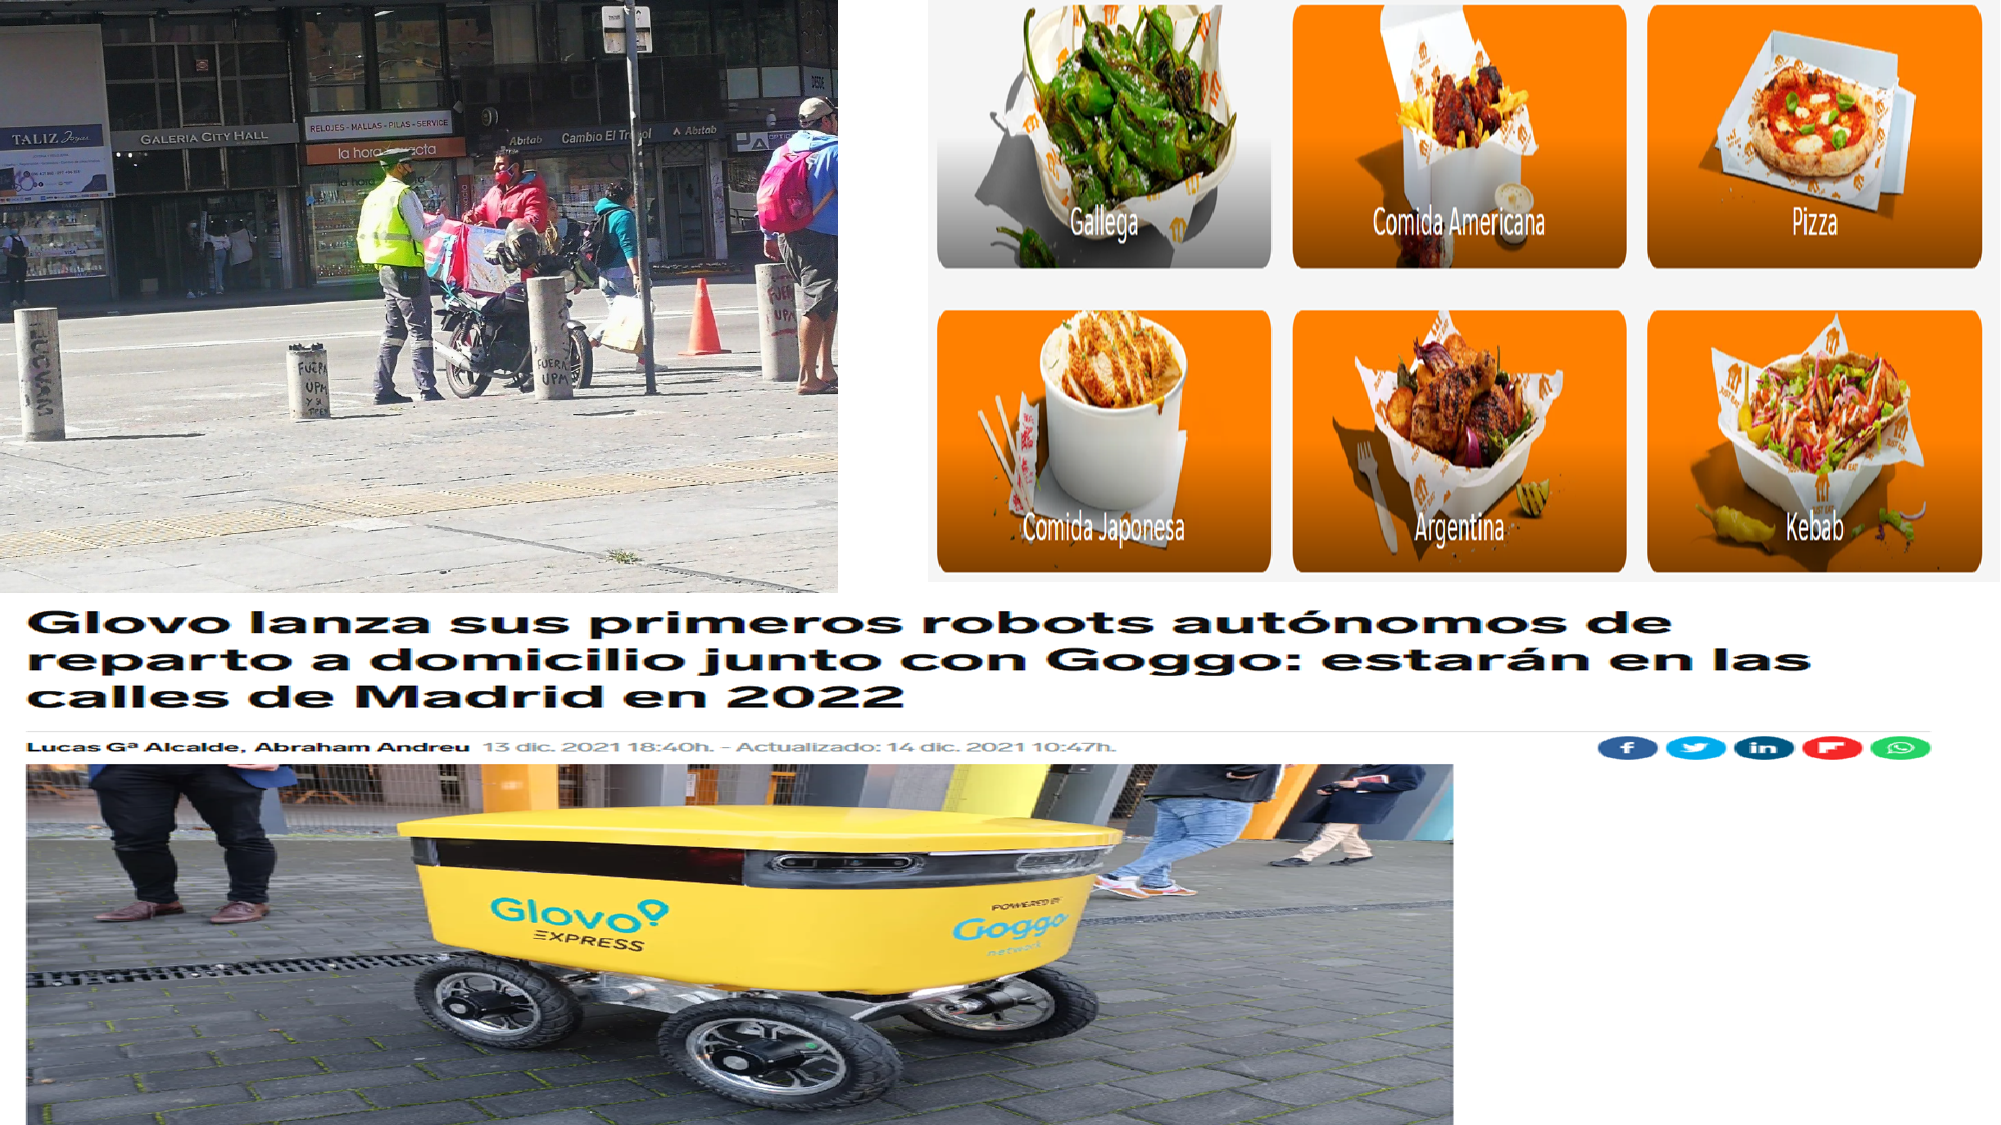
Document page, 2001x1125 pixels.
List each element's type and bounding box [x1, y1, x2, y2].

list [0, 0, 838, 593]
picture [0, 593, 1950, 1125]
picture [928, 0, 2000, 582]
